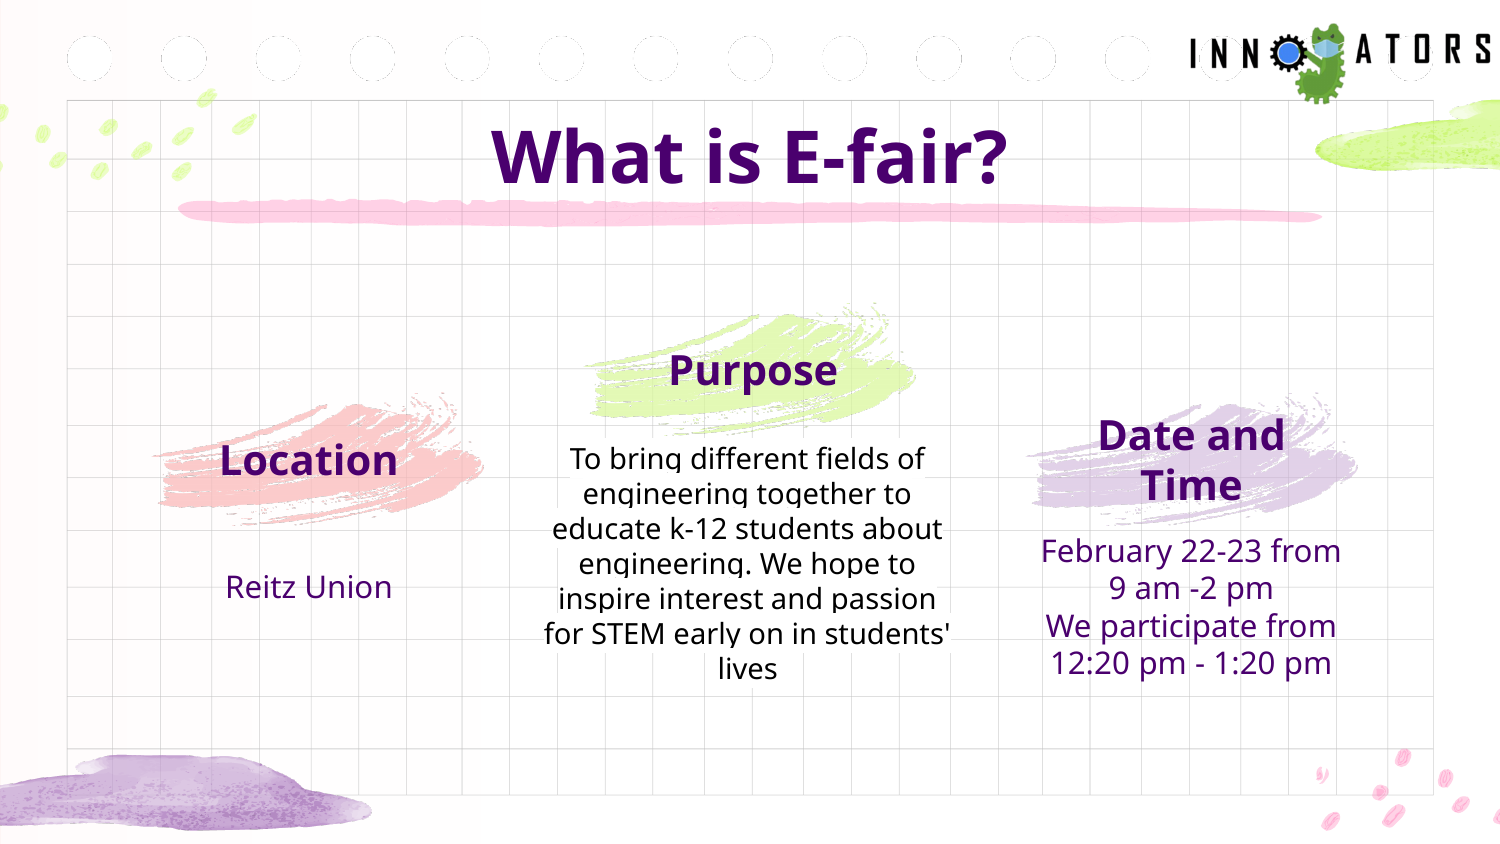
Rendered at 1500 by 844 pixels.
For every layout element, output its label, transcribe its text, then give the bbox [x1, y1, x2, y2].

picture [0, 0, 1500, 844]
title What is E-fair? [117, 107, 1383, 202]
subtitle February 22-23 from 9 am -2 pm We participate from 12:20 pm - 1:20 pm [1001, 515, 1383, 699]
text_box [176, 198, 1323, 228]
subtitle Reitz Union [118, 515, 500, 657]
subtitle To bring different fields of engineering together to educate k-12 students about engineering. We hope to inspire interest and passion for STEM early on in students' lives [522, 425, 973, 699]
